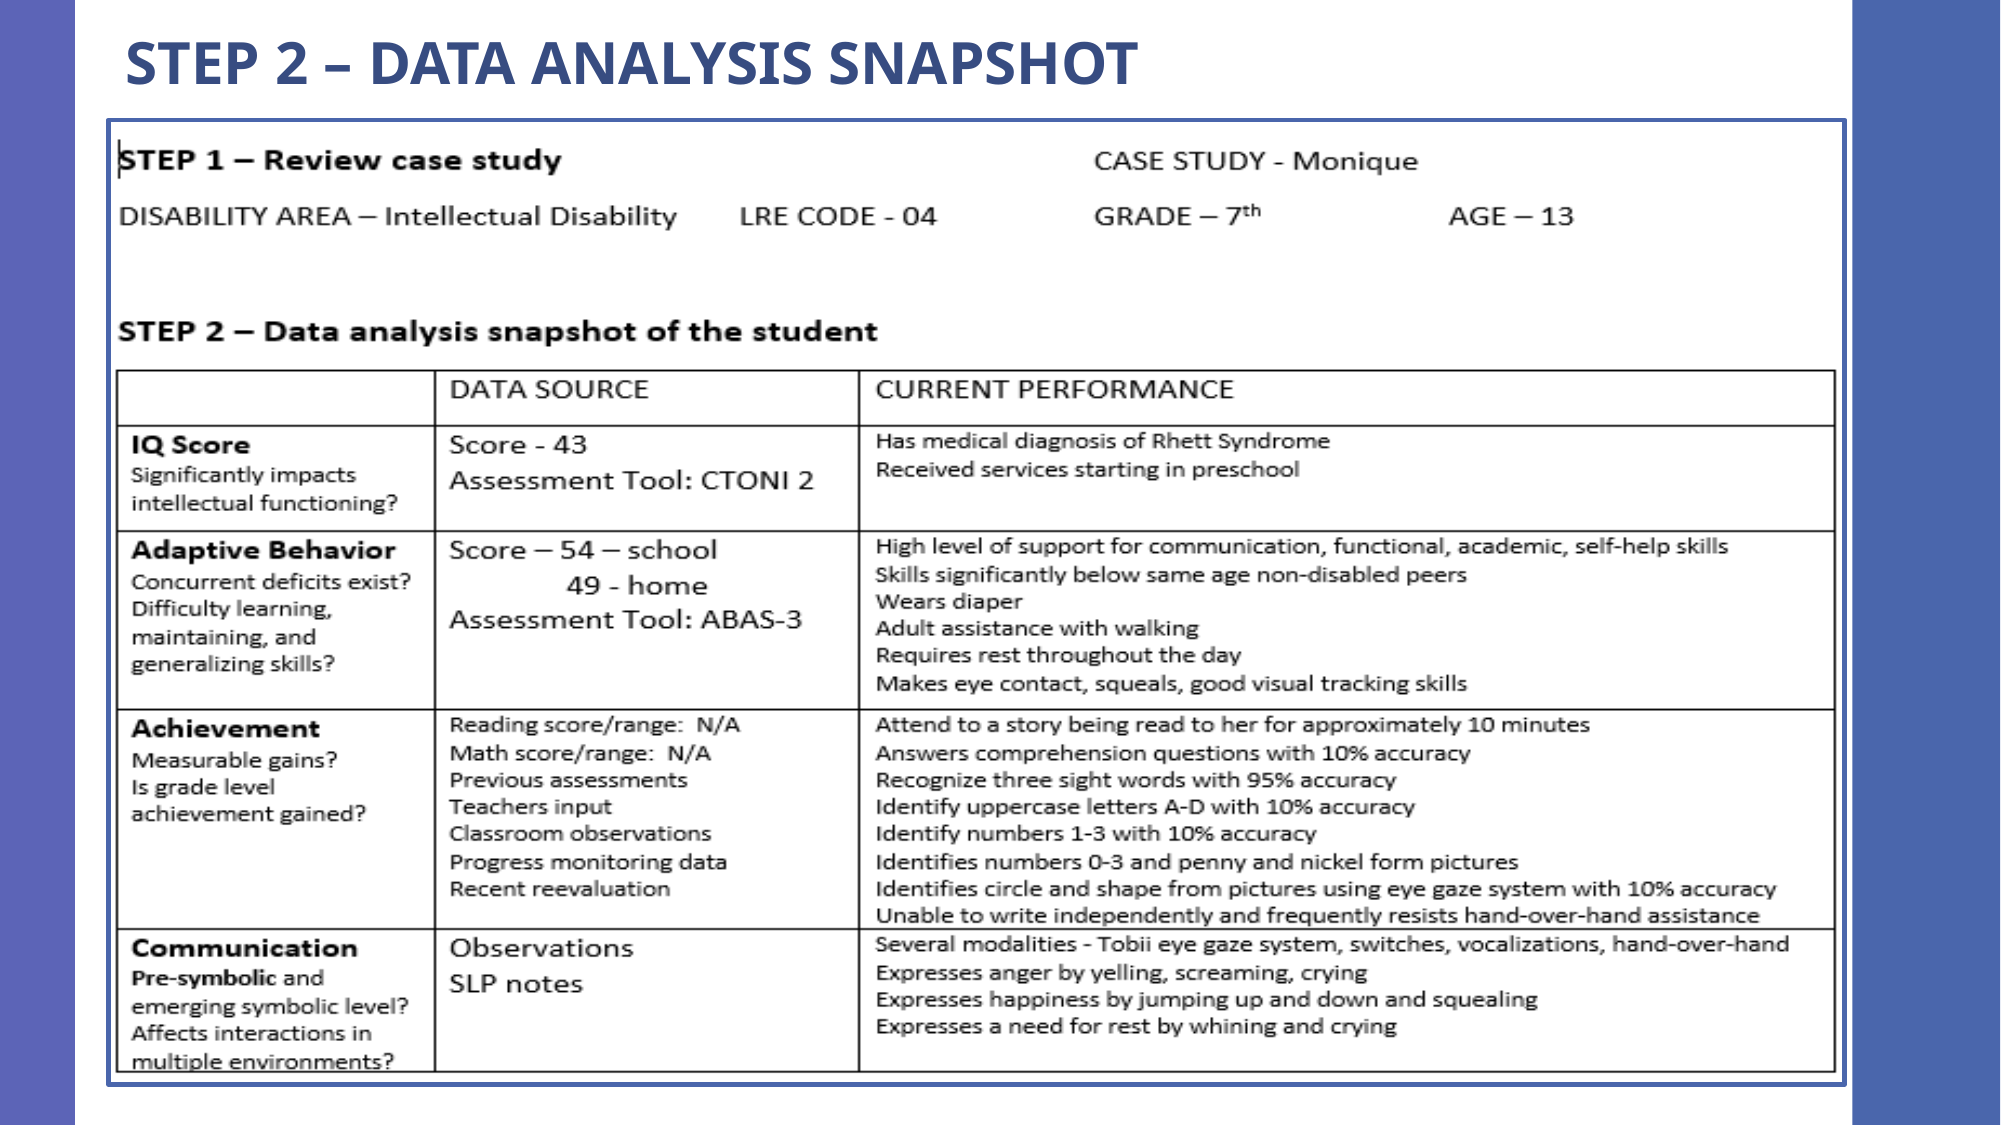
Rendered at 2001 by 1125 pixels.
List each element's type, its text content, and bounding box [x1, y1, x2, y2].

text_box STEP 2 – DATA ANALYSIS SNAPSHOT [110, 19, 1399, 104]
picture [110, 122, 1843, 1083]
